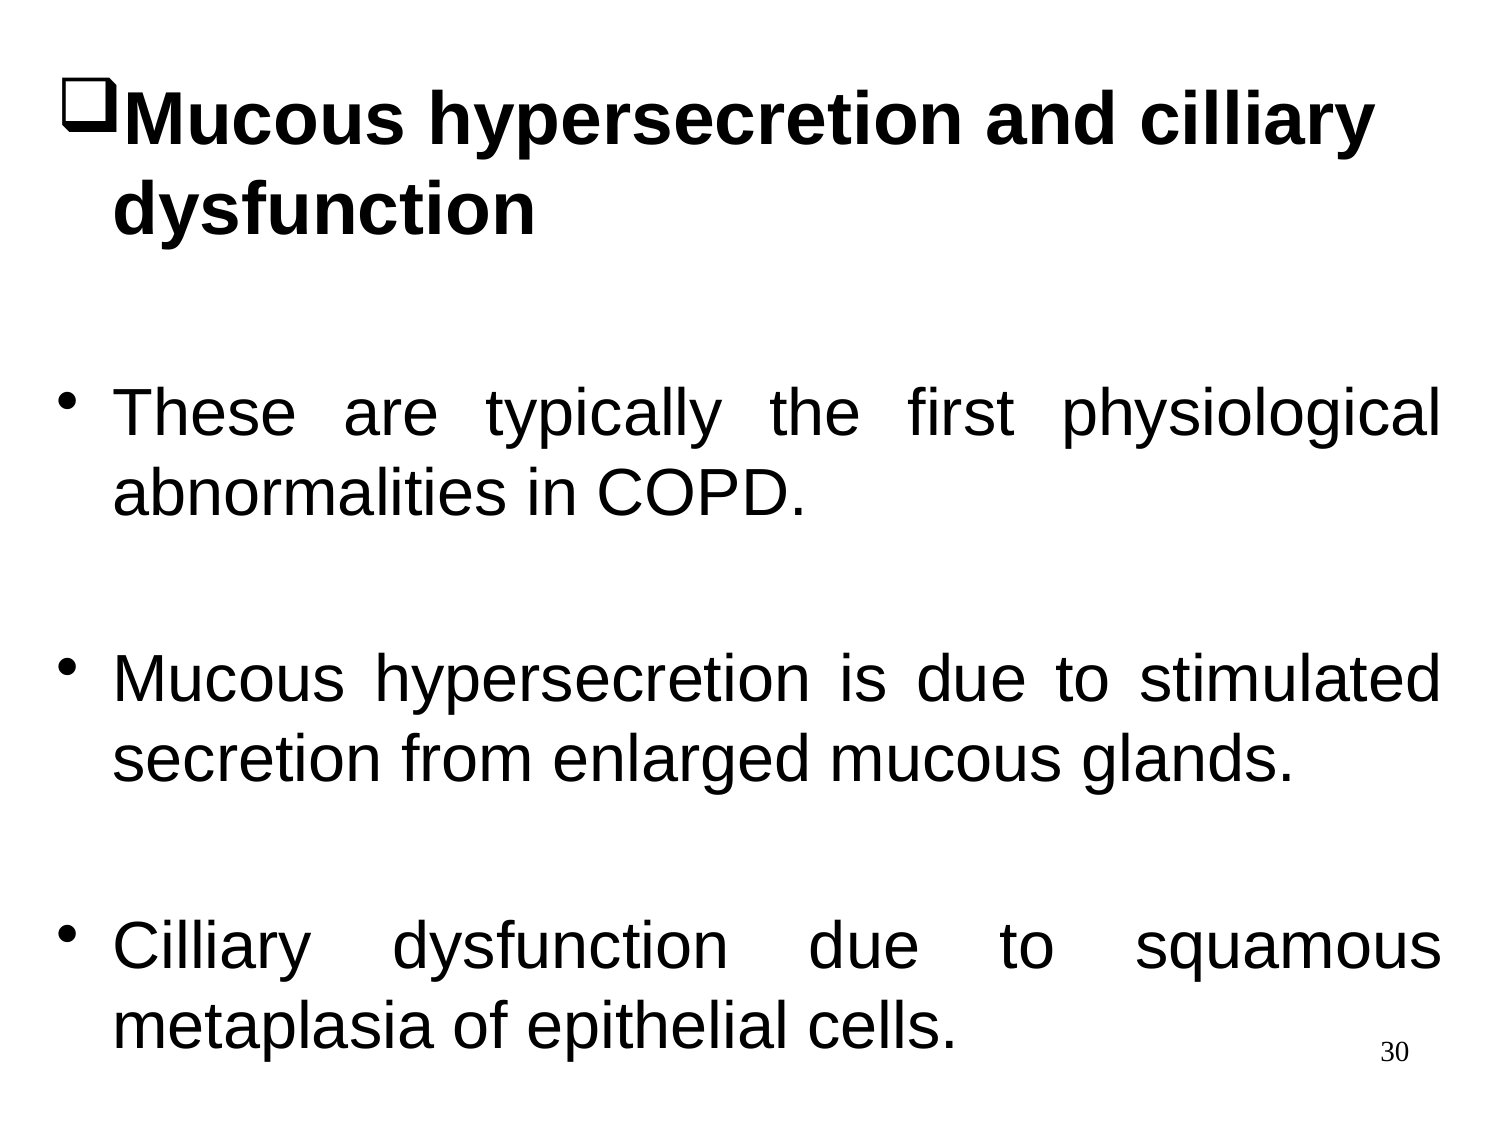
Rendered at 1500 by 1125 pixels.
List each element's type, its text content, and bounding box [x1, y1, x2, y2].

slide_number 30 [1074, 1024, 1426, 1103]
list Mucous hypersecretion and cilliary dysfunction These are typically the first physiological abnormalities in COPD. Mucous hypersecretion is due to stimulated secretion from enlarged mucous glands. Cilliary dysfunction due to squamous metaplasia of epithelial cells. [41, 62, 1459, 1083]
